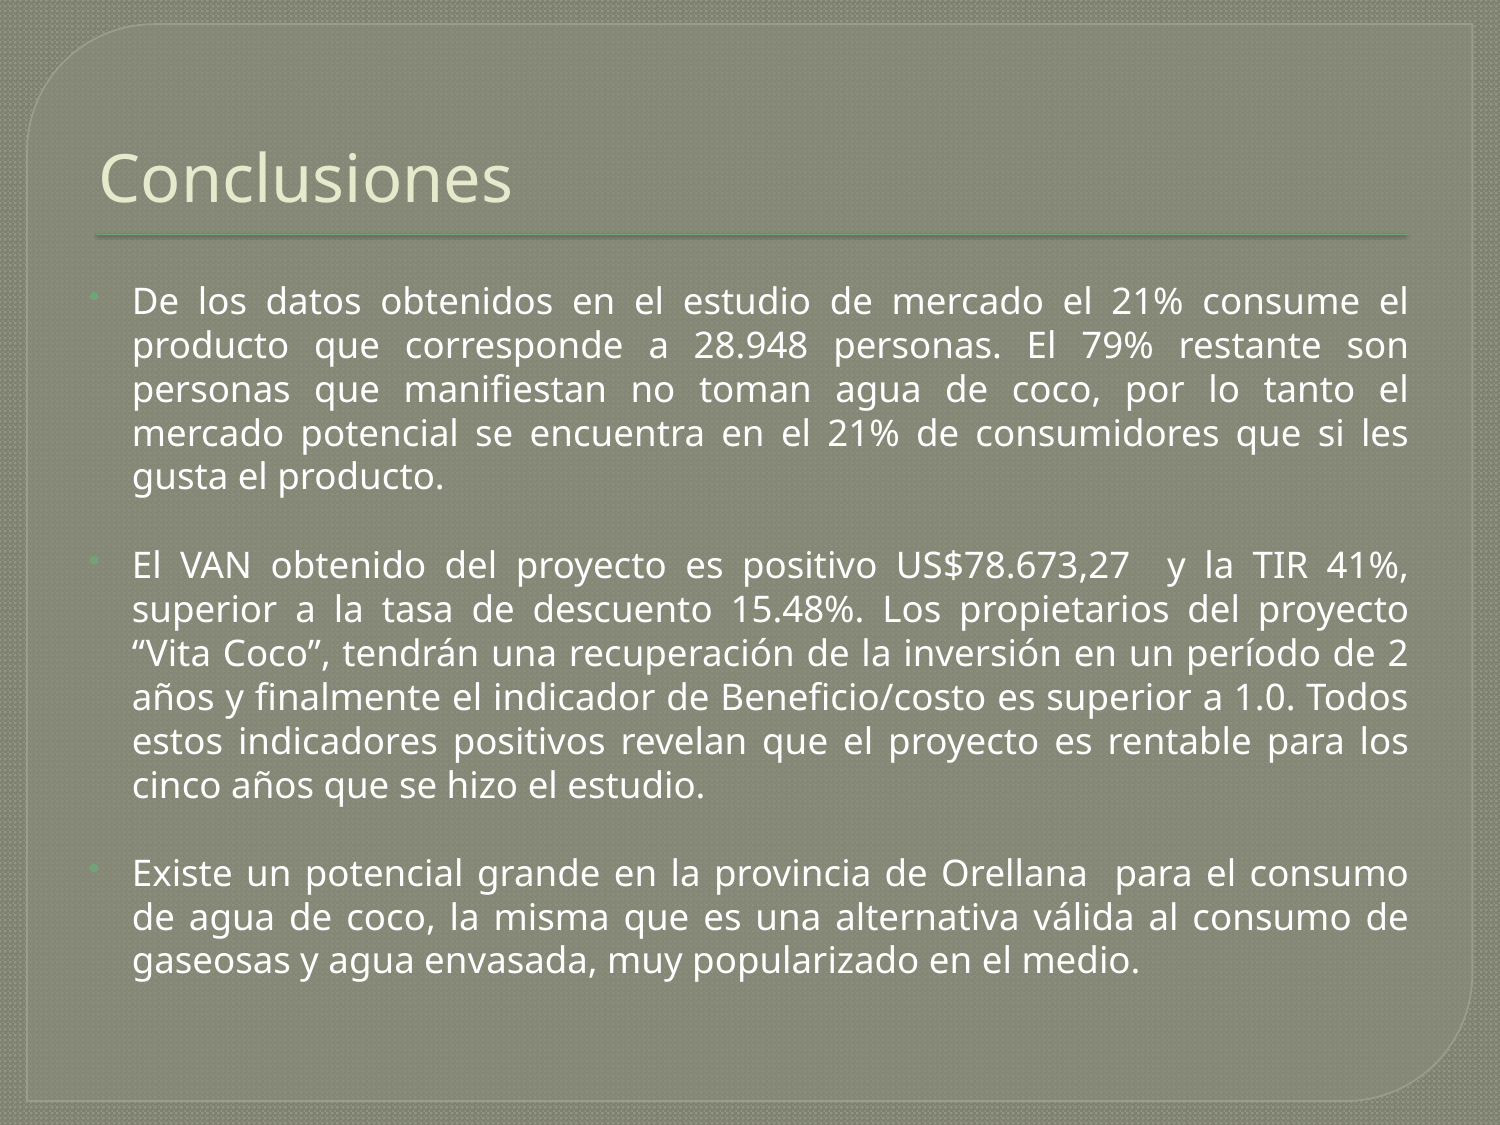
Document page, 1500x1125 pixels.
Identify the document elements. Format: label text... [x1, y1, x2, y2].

list De los datos obtenidos en el estudio de mercado el 21% consume el producto que corresponde a 28.948 personas. El 79% restante son personas que manifiestan no toman agua de coco, por lo tanto el mercado potencial se encuentra en el 21% de consumidores que si les gusta el producto. El VAN obtenido del proyecto es positivo US$78.673,27 y la TIR 41%, superior a la tasa de descuento 15.48%. Los propietarios del proyecto “Vita Coco”, tendrán una recuperación de la inversión en un período de 2 años y finalmente el indicador de Beneficio/costo es superior a 1.0. Todos estos indicadores positivos revelan que el proyecto es rentable para los cinco años que se hizo el estudio. Existe un potencial grande en la provincia de Orellana para el consumo de agua de coco, la misma que es una alternativa válida al consumo de gaseosas y agua envasada, muy popularizado en el medio. [75, 270, 1425, 1013]
title Conclusiones [75, 41, 1425, 230]
